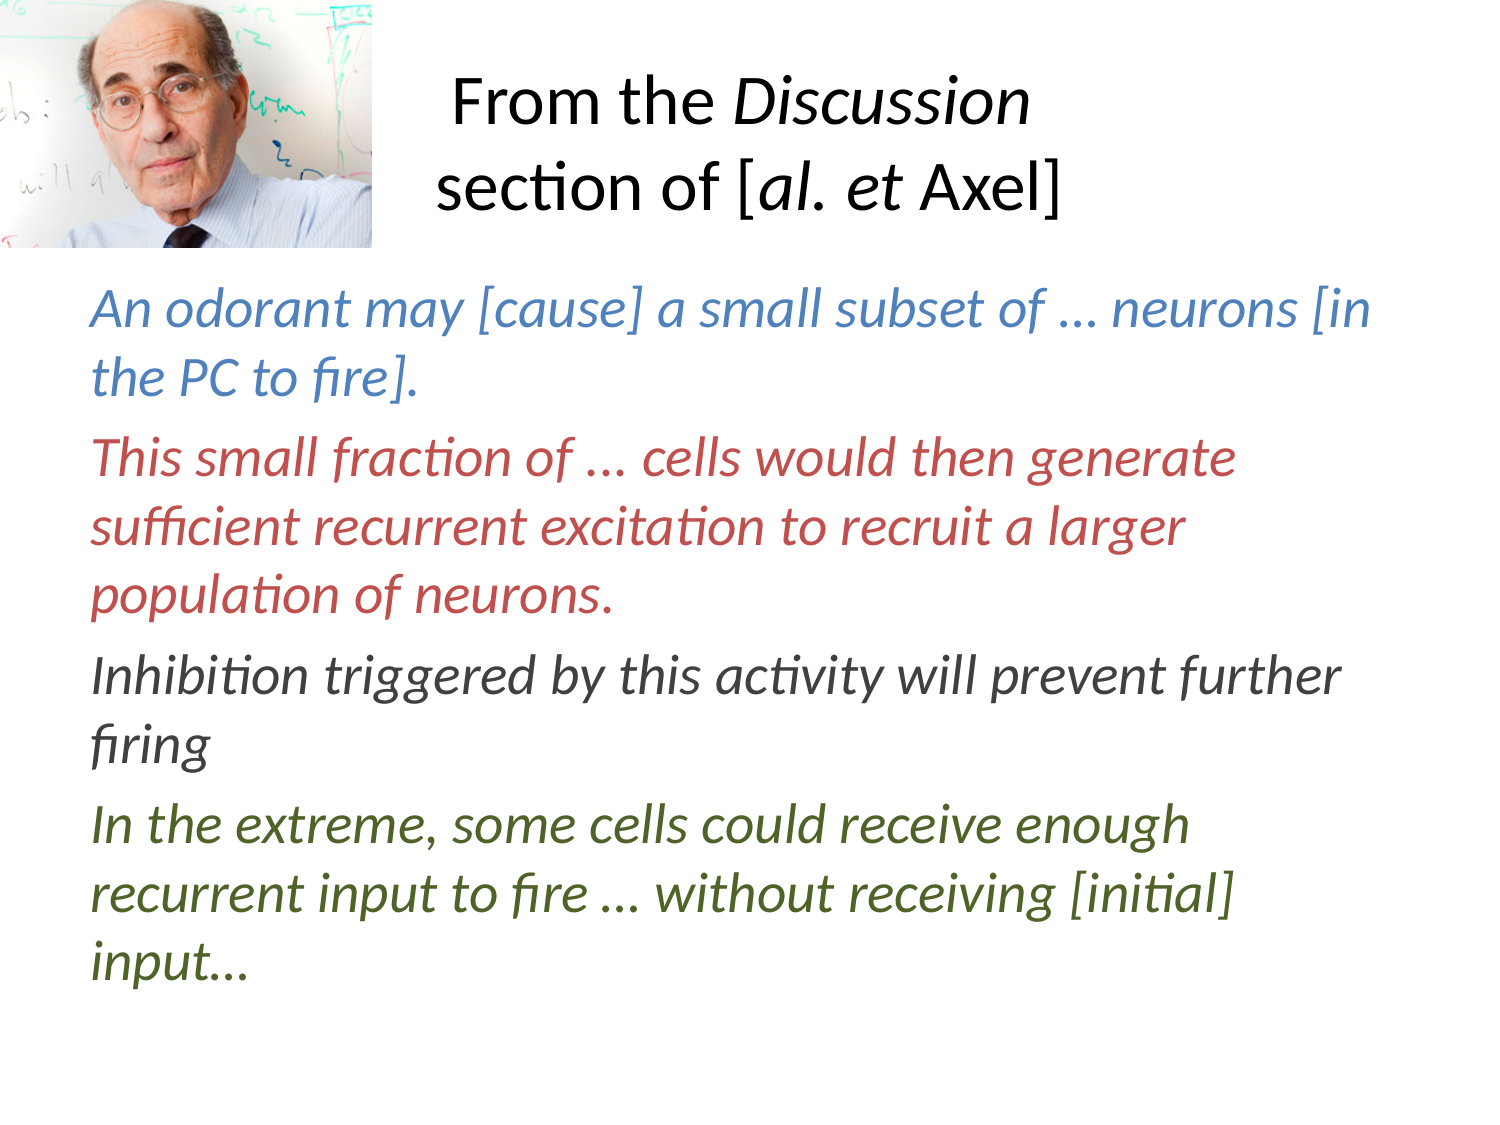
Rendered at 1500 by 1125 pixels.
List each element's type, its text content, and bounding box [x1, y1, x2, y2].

list An odorant may [cause] a small subset of … neurons [in the PC to fire]. This small fraction of ... cells would then generate sufficient recurrent excitation to recruit a larger population of neurons. Inhibition triggered by this activity will prevent further firing In the extreme, some cells could receive enough recurrent input to fire … without receiving [initial] input… [75, 262, 1425, 1005]
title From the Discussion section of [al. et Axel] [376, 45, 1425, 233]
picture [0, 0, 373, 248]
